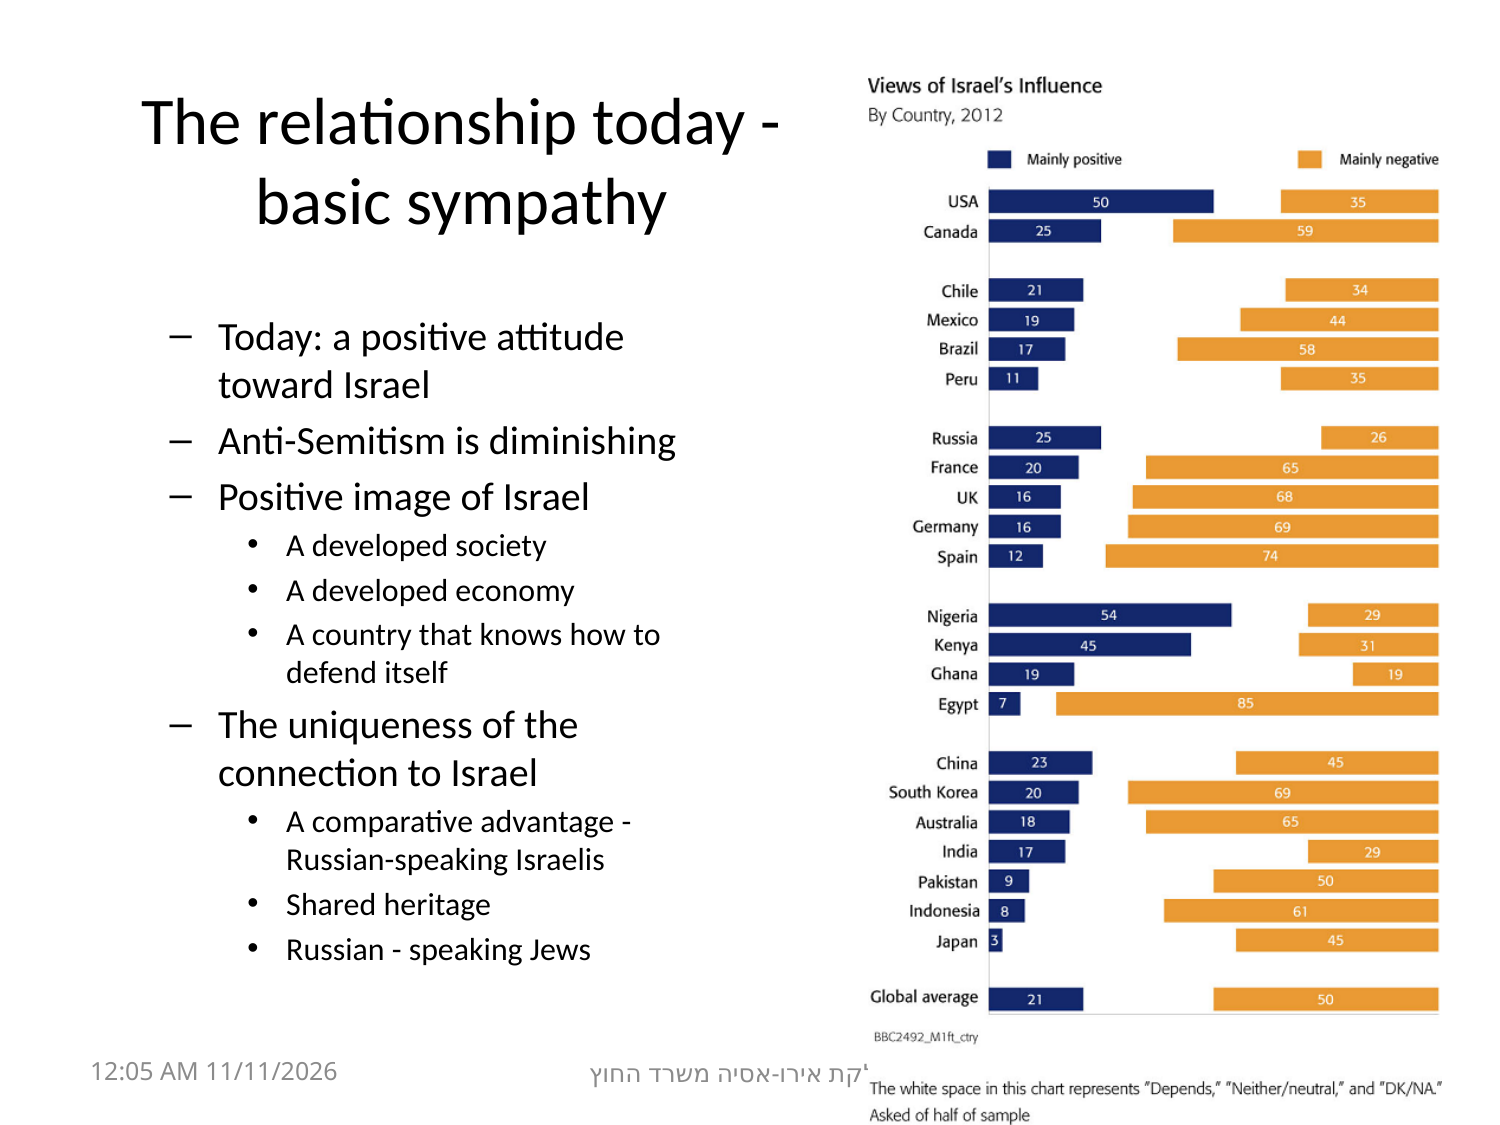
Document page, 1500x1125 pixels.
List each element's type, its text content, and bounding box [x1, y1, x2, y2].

footer מחלקת אירו-אסיה משרד החוץ [512, 1042, 862, 1103]
picture [867, 76, 1442, 1125]
slide_number 12 יוני 17 [75, 1042, 425, 1103]
list Today: a positive attitude toward Israel Anti-Semitism is diminishing Positive image of Israel A developed society A developed economy A country that knows how to defend itself The uniqueness of the connection to Israel A comparative advantage - Russian-speaking Israelis Shared heritage Russian - speaking Jews [76, 302, 717, 976]
title The relationship today -basic sympathy [112, 42, 811, 273]
